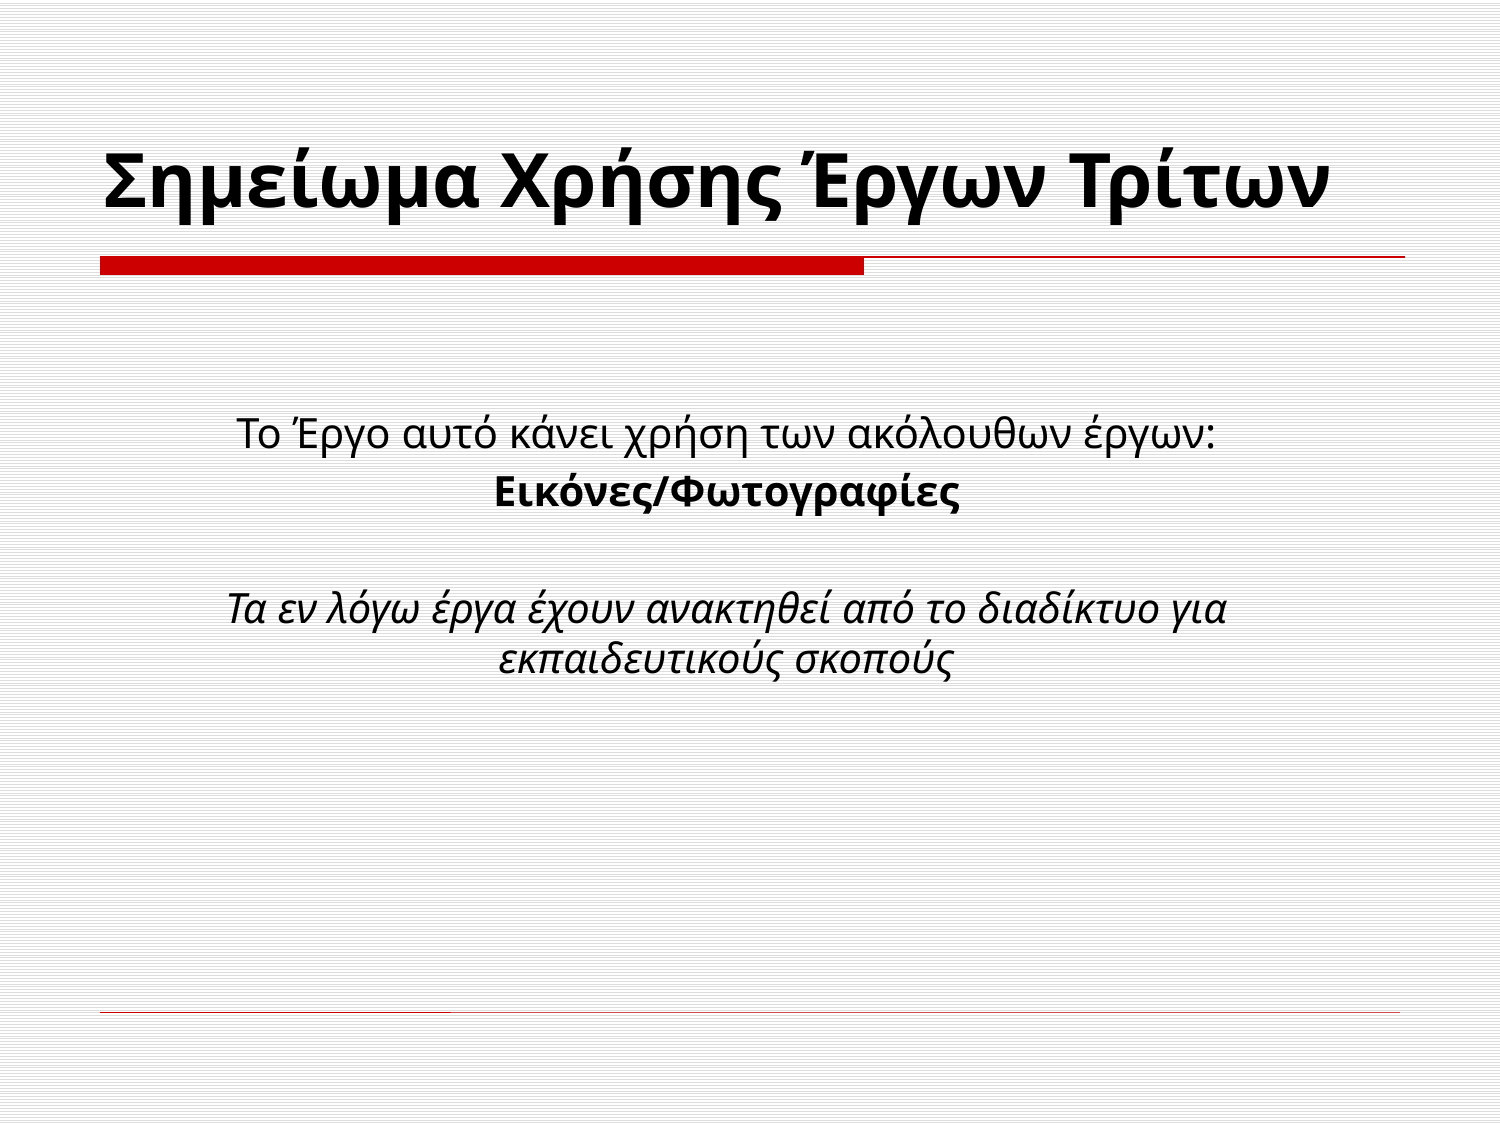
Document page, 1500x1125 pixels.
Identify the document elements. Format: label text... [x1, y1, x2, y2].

list Το Έργο αυτό κάνει χρήση των ακόλουθων έργων: Εικόνες/Φωτογραφίες Τα εν λόγω έργα έχουν ανακτηθεί από το διαδίκτυο για εκπαιδευτικούς σκοπούς [159, 282, 1294, 909]
title Σημείωμα Χρήσης Έργων Τρίτων [88, 101, 1483, 231]
